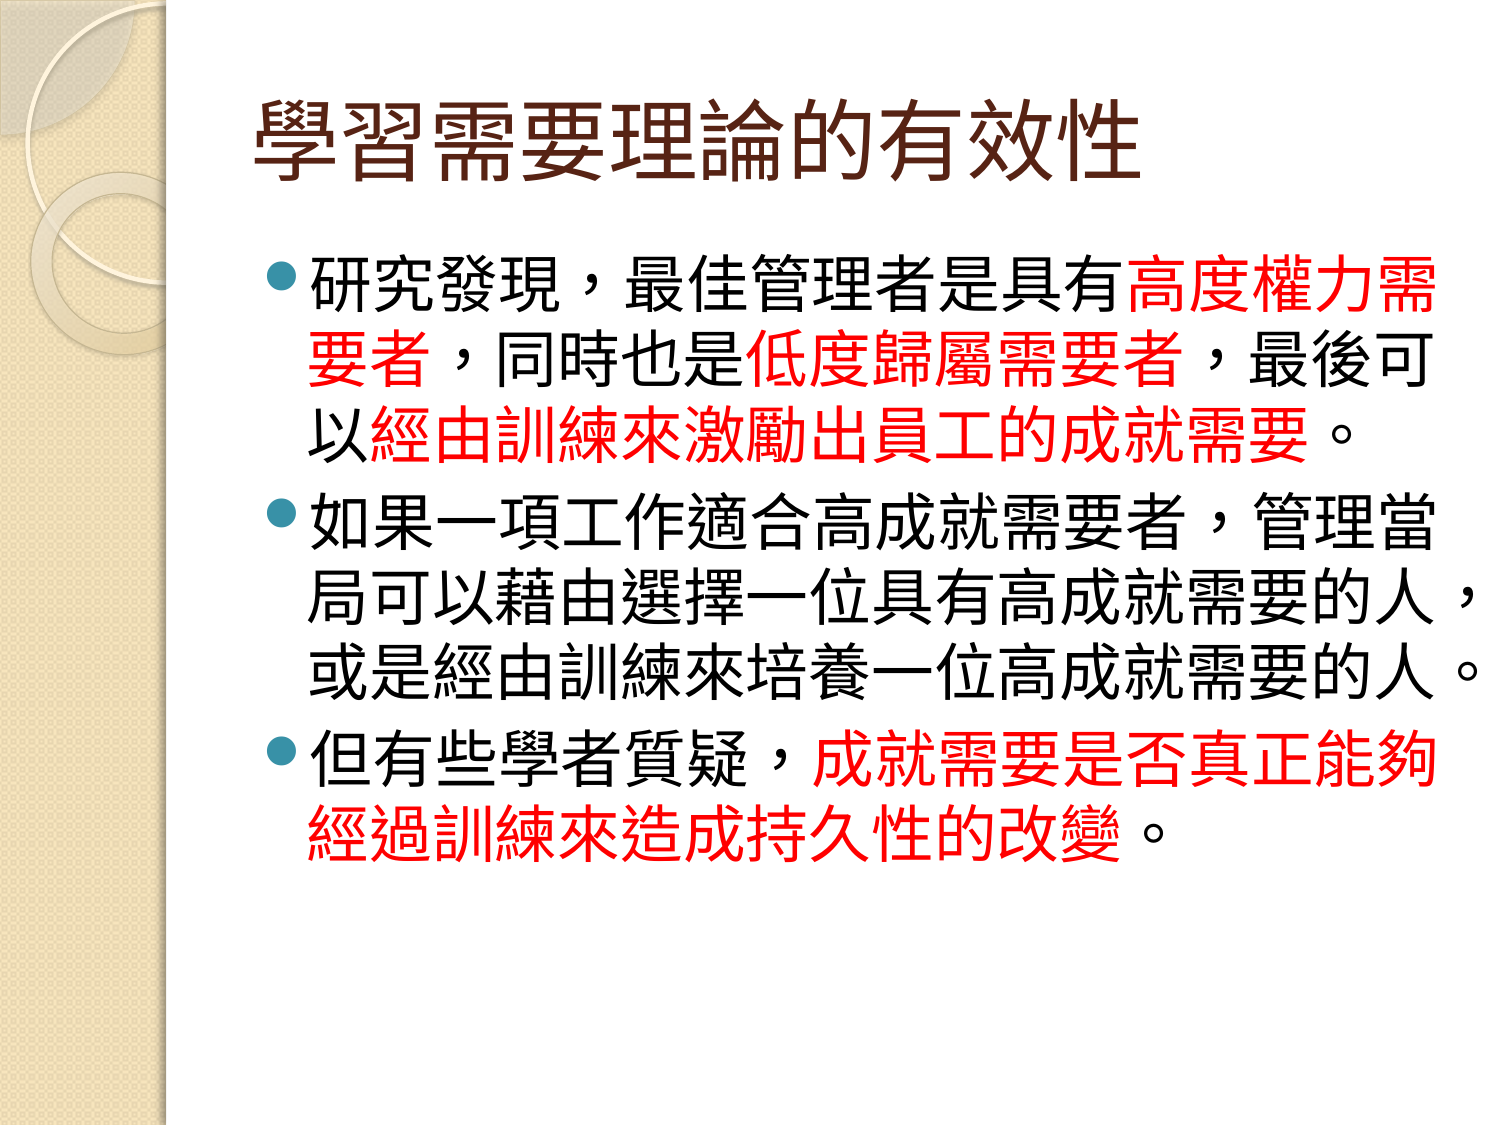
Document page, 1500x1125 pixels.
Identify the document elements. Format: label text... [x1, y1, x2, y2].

list 研究發現，最佳管理者是具有高度權力需要者，同時也是低度歸屬需要者，最後可以經由訓練來激勵出員工的成就需要。 如果一項工作適合高成就需要者，管理當局可以藉由選擇一位具有高成就需要的人，或是經由訓練來培養一位高成就需要的人。 但有些學者質疑，成就需要是否真正能夠經過訓練來造成持久性的改變。 [235, 237, 1466, 1025]
title 學習需要理論的有效性 [235, 45, 1466, 233]
